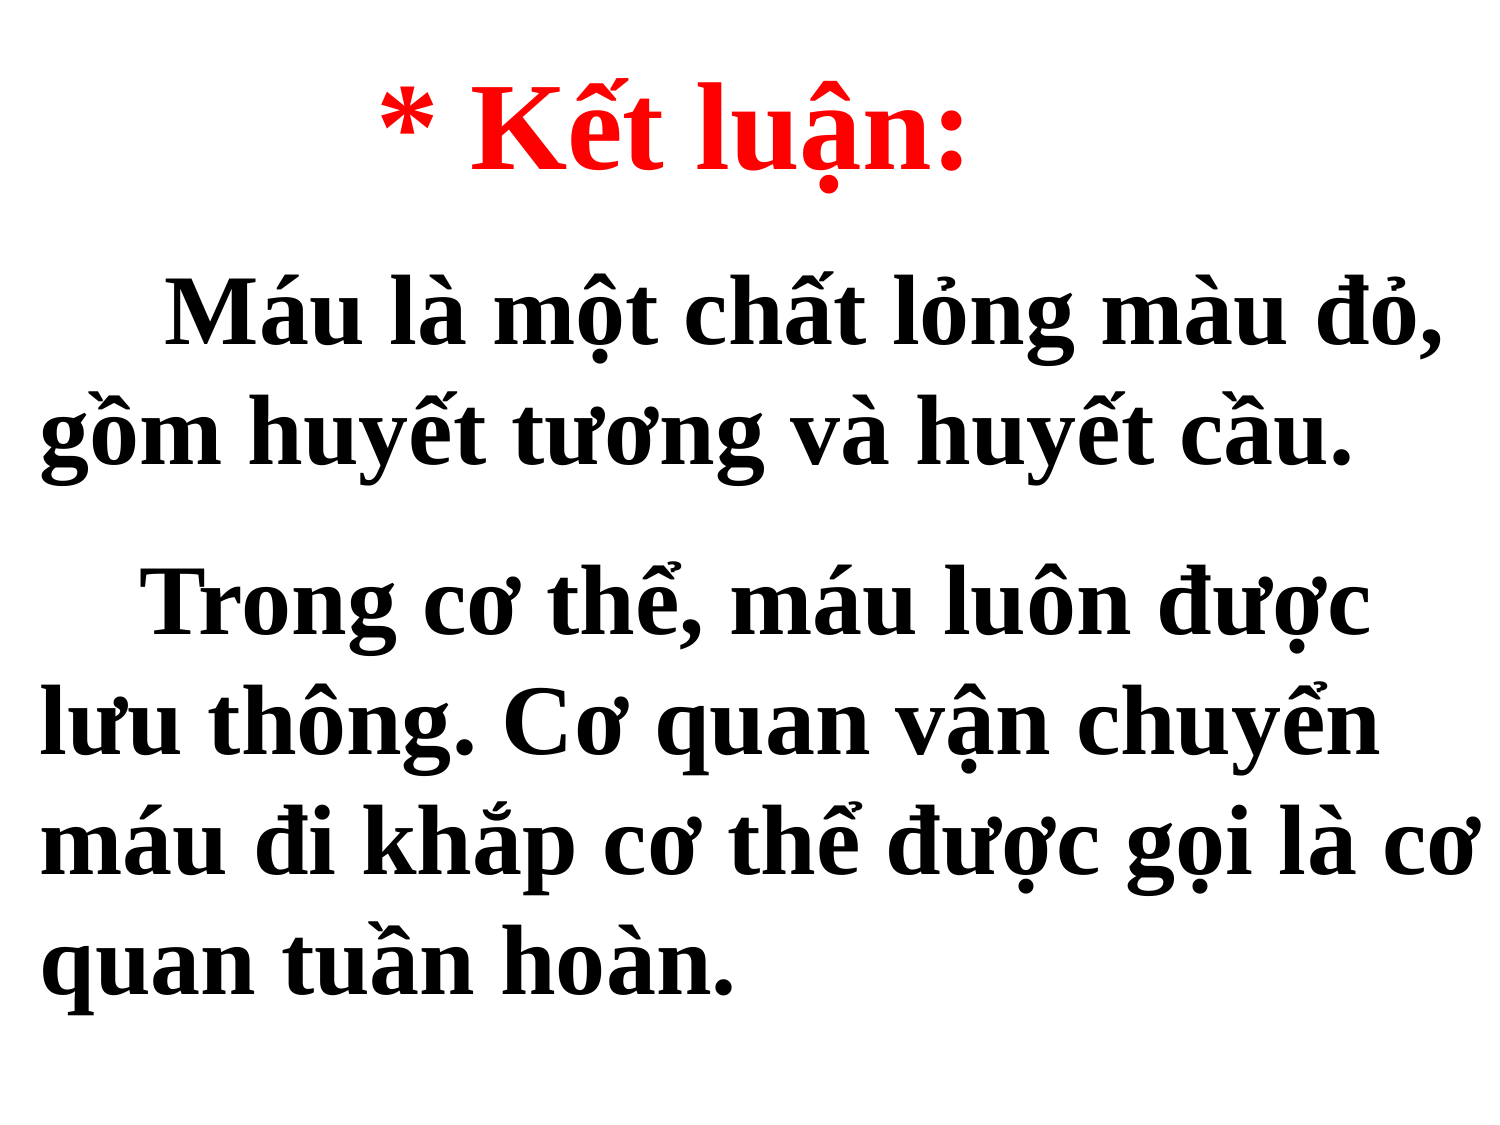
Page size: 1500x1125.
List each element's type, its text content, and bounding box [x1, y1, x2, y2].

text_box * Kết luận: [350, 37, 1000, 203]
text_box Máu là một chất lỏng màu đỏ, gồm huyết tương và huyết cầu. Trong cơ thể, máu luôn được lưu thông. Cơ quan vận chuyển máu đi khắp cơ thể được gọi là cơ quan tuần hoàn. [24, 237, 1500, 1022]
